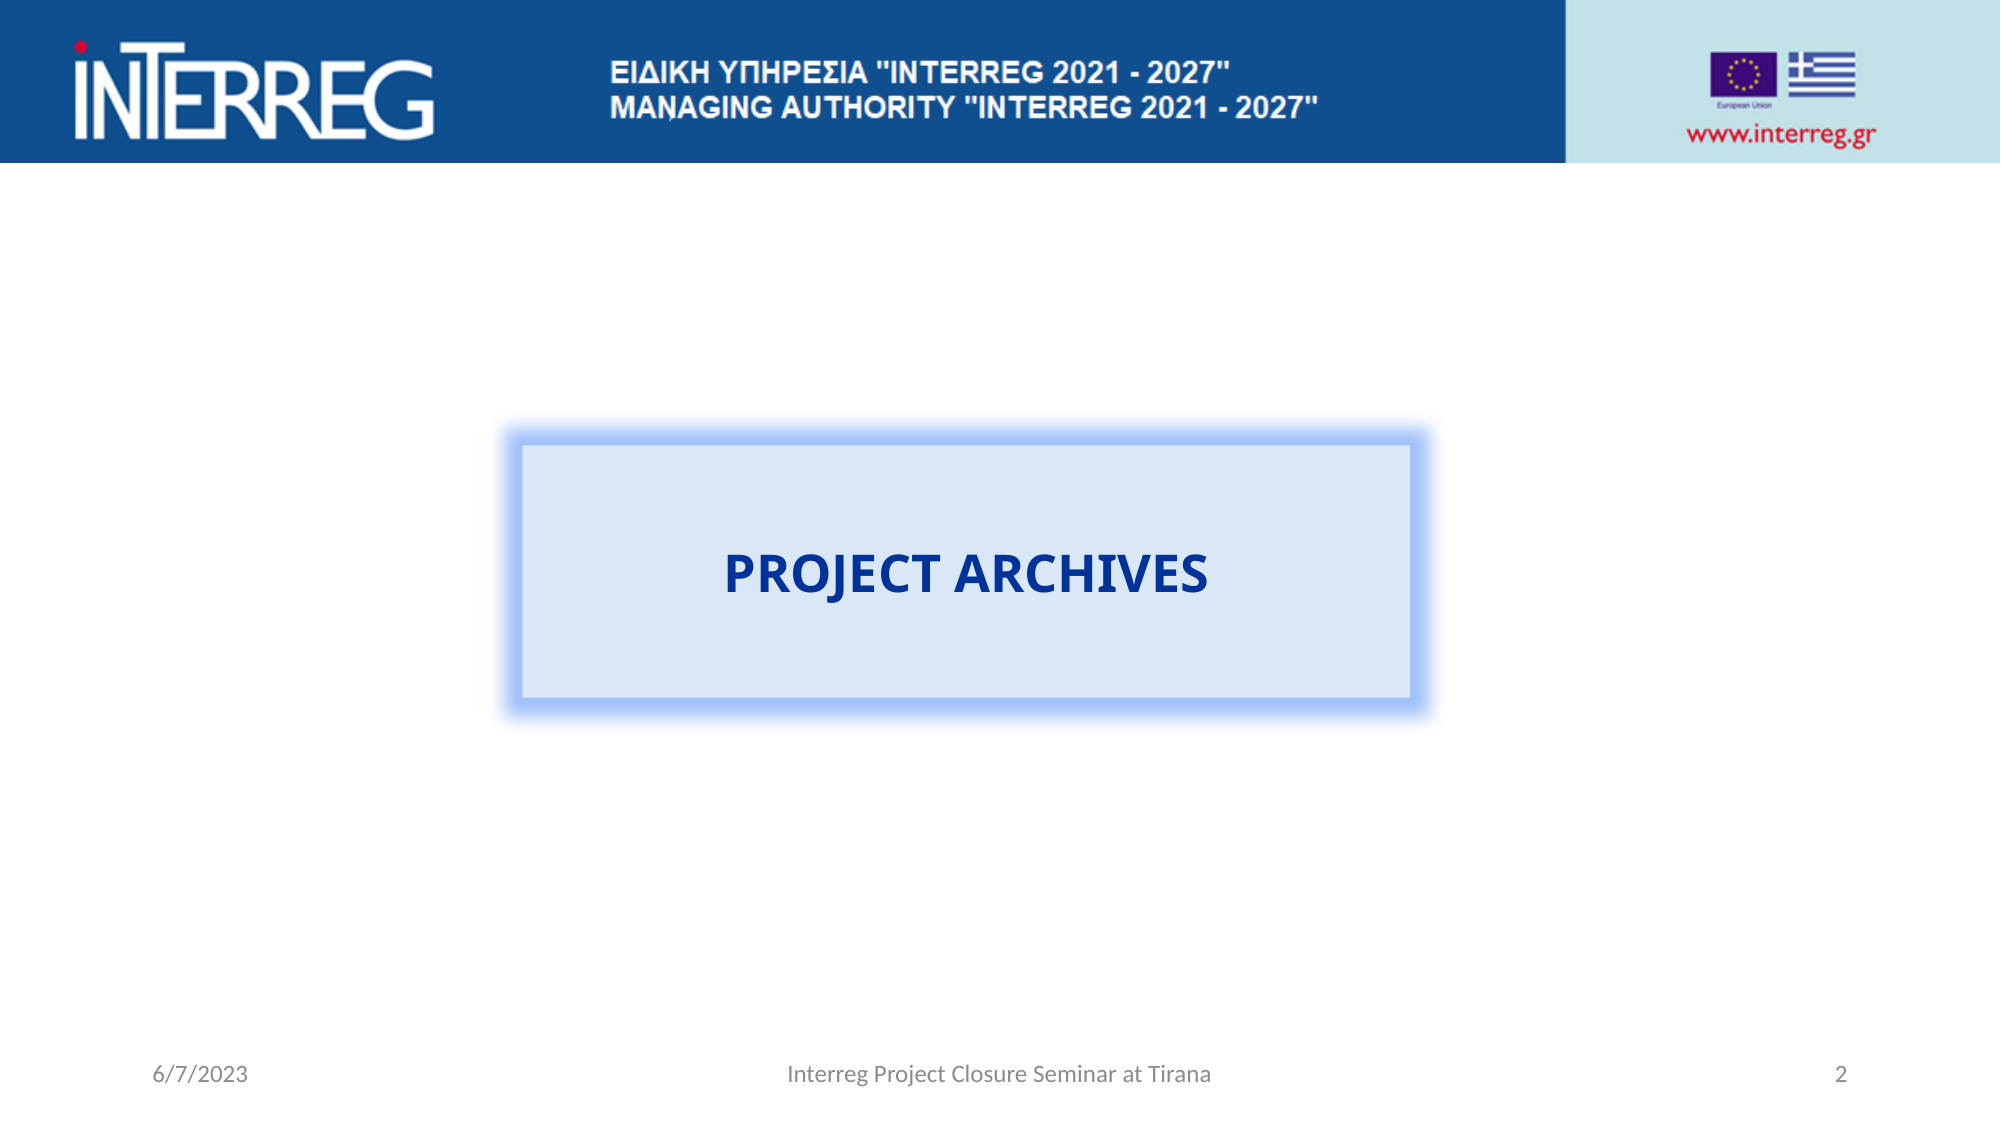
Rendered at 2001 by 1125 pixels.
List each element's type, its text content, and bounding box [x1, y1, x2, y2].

slide_number 2 [1412, 1042, 1863, 1103]
footer Interreg Project Closure Seminar at Tirana [662, 1042, 1338, 1103]
text_box PROJECT ARCHIVES [522, 445, 1411, 698]
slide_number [137, 1042, 588, 1103]
picture [0, 0, 2000, 163]
